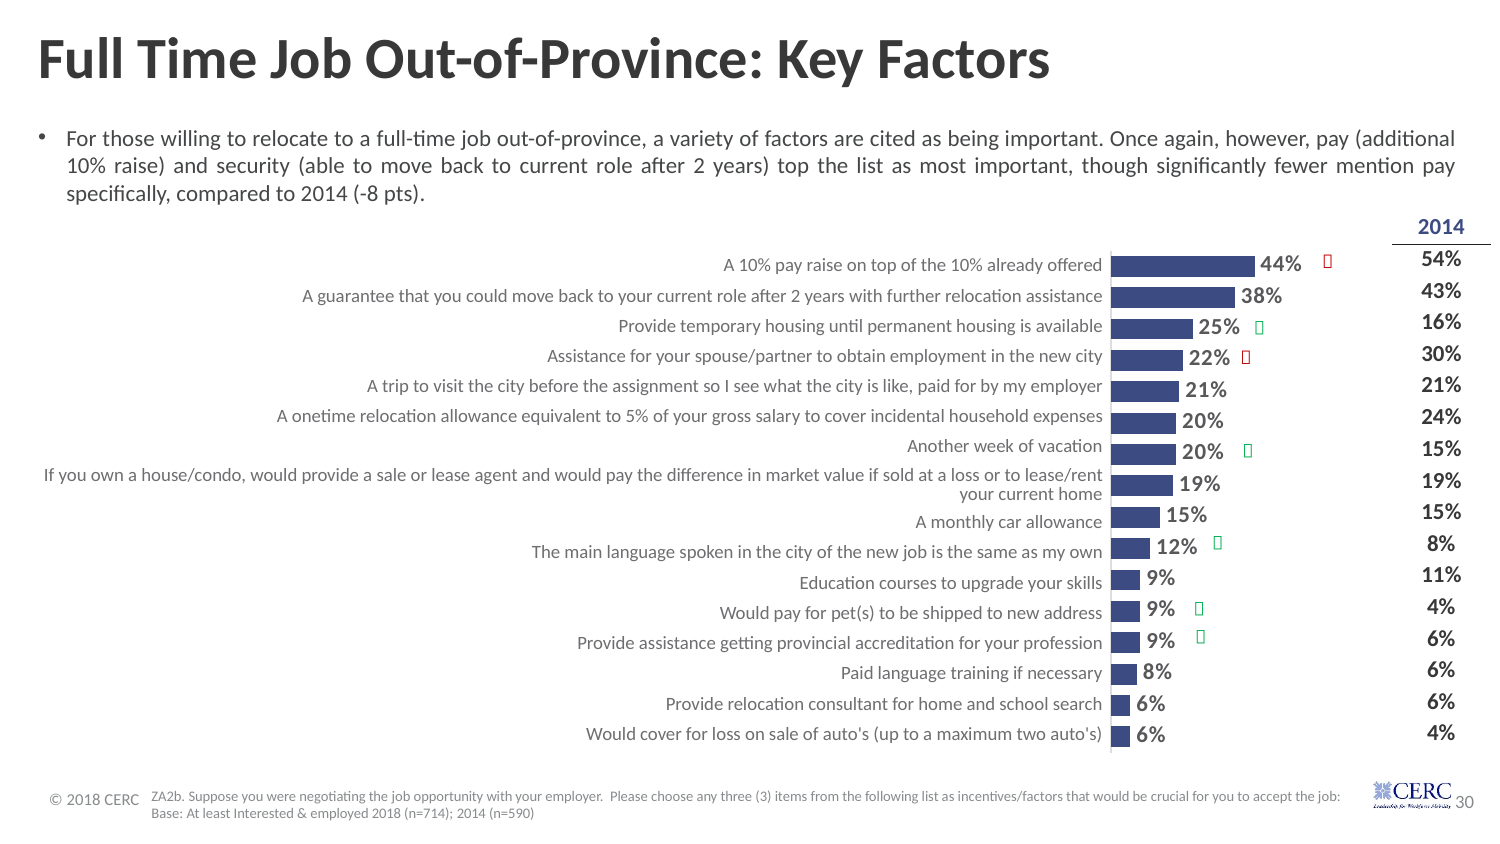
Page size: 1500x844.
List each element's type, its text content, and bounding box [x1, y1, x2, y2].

table_cell Education courses to upgrade your skills [9, 569, 1086, 599]
table_cell 11% [1441, 561, 1491, 592]
table_header A 10% pay raise on top of the 10% already offered [9, 251, 1086, 282]
table_cell 43% [1441, 276, 1491, 307]
chart [1091, 234, 1438, 791]
list ZA2b. Suppose you were negotiating the job opportunity with your employer. Please choose any three (3) items from the following list as incentives/factors that would be crucial for you to accept the job: Base: At least Interested & employed 2018 (n=714); 2014 (n=590) [151, 786, 1376, 822]
table_cell 4% [1441, 719, 1491, 750]
table_cell 21% [1441, 371, 1491, 402]
table_cell Paid language training if necessary [9, 659, 1086, 689]
table_cell If you own a house/condo, would provide a sale or lease agent and would pay the difference in market value if sold at a loss or to lease/rent your current home [9, 463, 1086, 508]
table_cell 8% [1441, 529, 1491, 561]
title Full Time Job Out-of-Province: Key Factors [38, 28, 1353, 92]
table_cell Would pay for pet(s) to be shipped to new address [9, 599, 1086, 629]
table_cell Assistance for your spouse/partner to obtain employment in the new city [9, 342, 1086, 372]
table_cell Provide assistance getting provincial accreditation for your profession [9, 629, 1086, 659]
table_cell 4% [1441, 592, 1491, 624]
picture [1376, 781, 1451, 809]
table_cell A trip to visit the city before the assignment so I see what the city is like, paid for by my employer [9, 372, 1086, 402]
table_cell 24% [1441, 402, 1491, 434]
table_cell 6% [1441, 655, 1491, 687]
list For those willing to relocate to a full-time job out-of-province, a variety of factors are cited as being important. Once again, however, pay (additional 10% raise) and security (able to move back to current role after 2 years) top the list as most important, though significantly fewer mention pay specifically, compared to 2014 (-8 pts). [38, 123, 1458, 204]
table_cell 16% [1441, 307, 1491, 339]
table_cell 19% [1441, 466, 1491, 497]
table_cell Provide relocation consultant for home and school search [9, 689, 1086, 720]
table_cell A monthly car allowance [9, 508, 1086, 539]
table_cell The main language spoken in the city of the new job is the same as my own [9, 539, 1086, 569]
table_cell Provide temporary housing until permanent housing is available [9, 312, 1086, 342]
table_cell Would cover for loss on sale of auto's (up to a maximum two auto's) [9, 720, 1086, 750]
table_cell A guarantee that you could move back to your current role after 2 years with further relocation assistance [9, 282, 1086, 312]
table_cell 54% [1441, 245, 1491, 276]
table_cell 15% [1441, 434, 1491, 466]
table_cell 30% [1441, 339, 1491, 371]
table_cell 15% [1441, 497, 1491, 529]
table_cell Another week of vacation [9, 432, 1086, 463]
table_header 2014 [1392, 214, 1491, 244]
table_cell 6% [1441, 624, 1491, 655]
table_cell A onetime relocation allowance equivalent to 5% of your gross salary to cover incidental household expenses [9, 402, 1086, 432]
table_cell 6% [1441, 687, 1491, 719]
